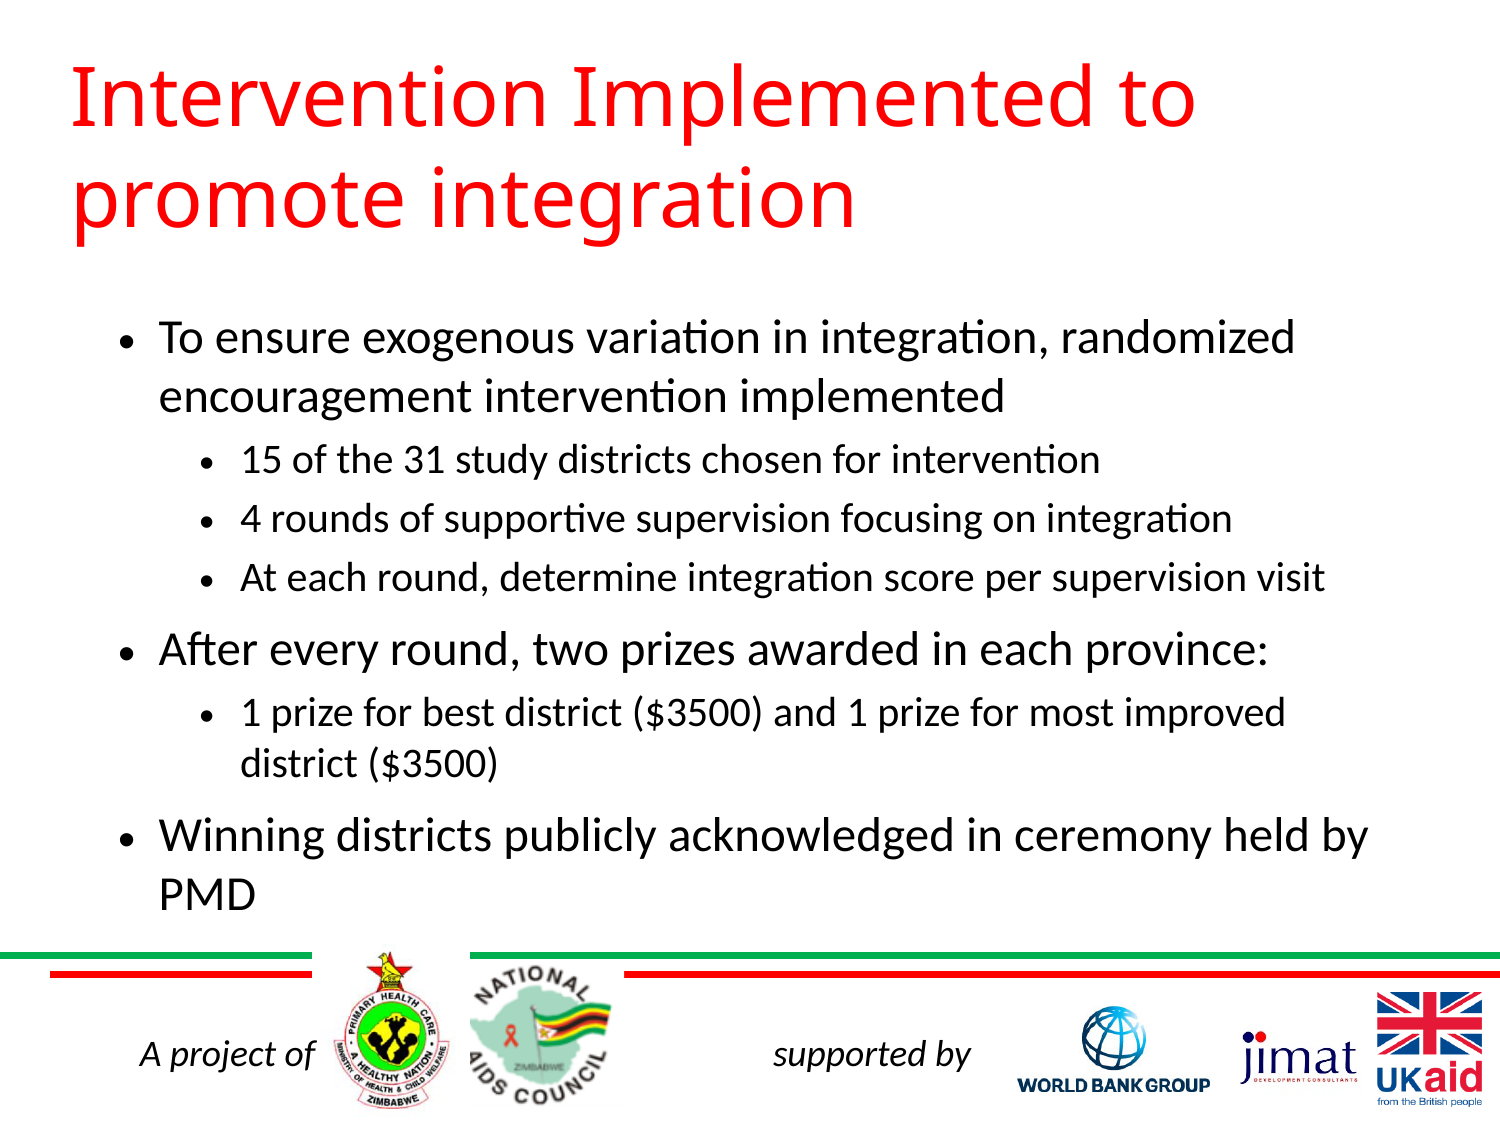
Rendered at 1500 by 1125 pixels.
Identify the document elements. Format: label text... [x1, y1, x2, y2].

picture [1377, 992, 1482, 1107]
picture [1110, 1019, 1119, 1031]
title Intervention Implemented to promote integration [55, 37, 1349, 255]
picture [312, 939, 625, 1120]
list To ensure exogenous variation in integration, randomized encouragement intervention implemented 15 of the 31 study districts chosen for intervention 4 rounds of supportive supervision focusing on integration At each round, determine integration score per supervision visit After every round, two prizes awarded in each province: 1 prize for best district ($3500) and 1 prize for most improved district ($3500) Winning districts publicly acknowledged in ceremony held by PMD [103, 299, 1397, 939]
picture [1101, 1017, 1113, 1026]
picture [1017, 1006, 1210, 1092]
picture [1235, 1015, 1363, 1100]
